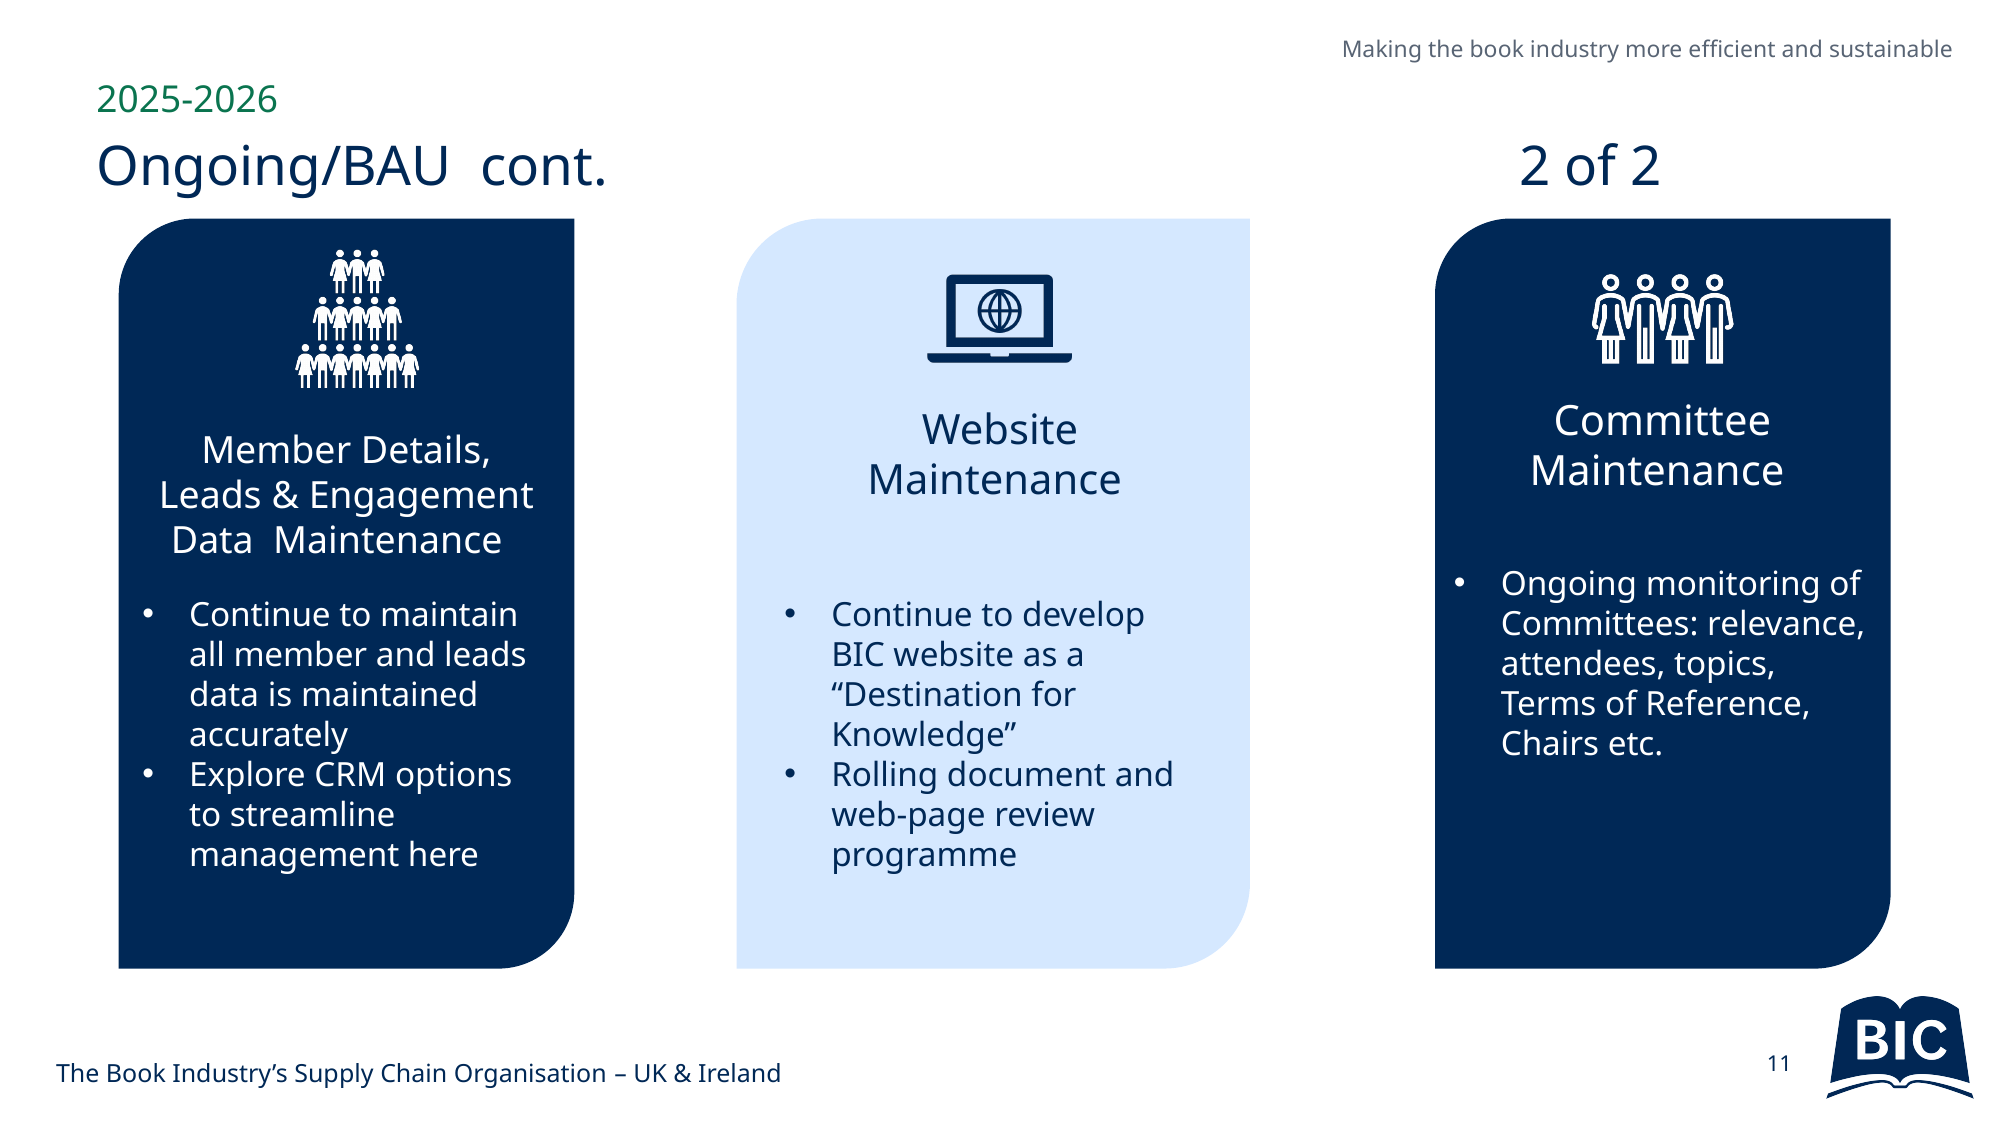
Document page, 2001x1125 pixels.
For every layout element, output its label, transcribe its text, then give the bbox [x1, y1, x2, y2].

list 2025-2026 [81, 68, 1039, 129]
text_box [1434, 217, 1892, 970]
text_box Member Details, Leads & Engagement Data Maintenance [157, 426, 536, 562]
picture [924, 243, 1075, 394]
text_box [117, 217, 576, 970]
text_box Continue to maintain all member and leads data is maintained accurately Explore CRM options to streamline management here [142, 593, 551, 913]
text_box Website Maintenance [847, 402, 1153, 503]
picture [1826, 996, 1974, 1099]
slide_number 11 [1468, 1042, 1807, 1103]
footer The Book Industry’s Supply Chain Organisation – UK & Ireland [41, 1042, 835, 1103]
text_box [735, 219, 1251, 970]
text_box Committee Maintenance [1481, 393, 1843, 494]
picture [1587, 243, 1738, 394]
text_box Ongoing monitoring of Committees: relevance, attendees, topics, Terms of Reference, Chairs etc. [1453, 562, 1871, 763]
text_box Continue to develop BIC website as a “Destination for Knowledge” Rolling document and web-page review programme [784, 593, 1203, 913]
title Ongoing/BAU cont. 2 of 2 [81, 116, 1807, 219]
picture [280, 243, 431, 394]
